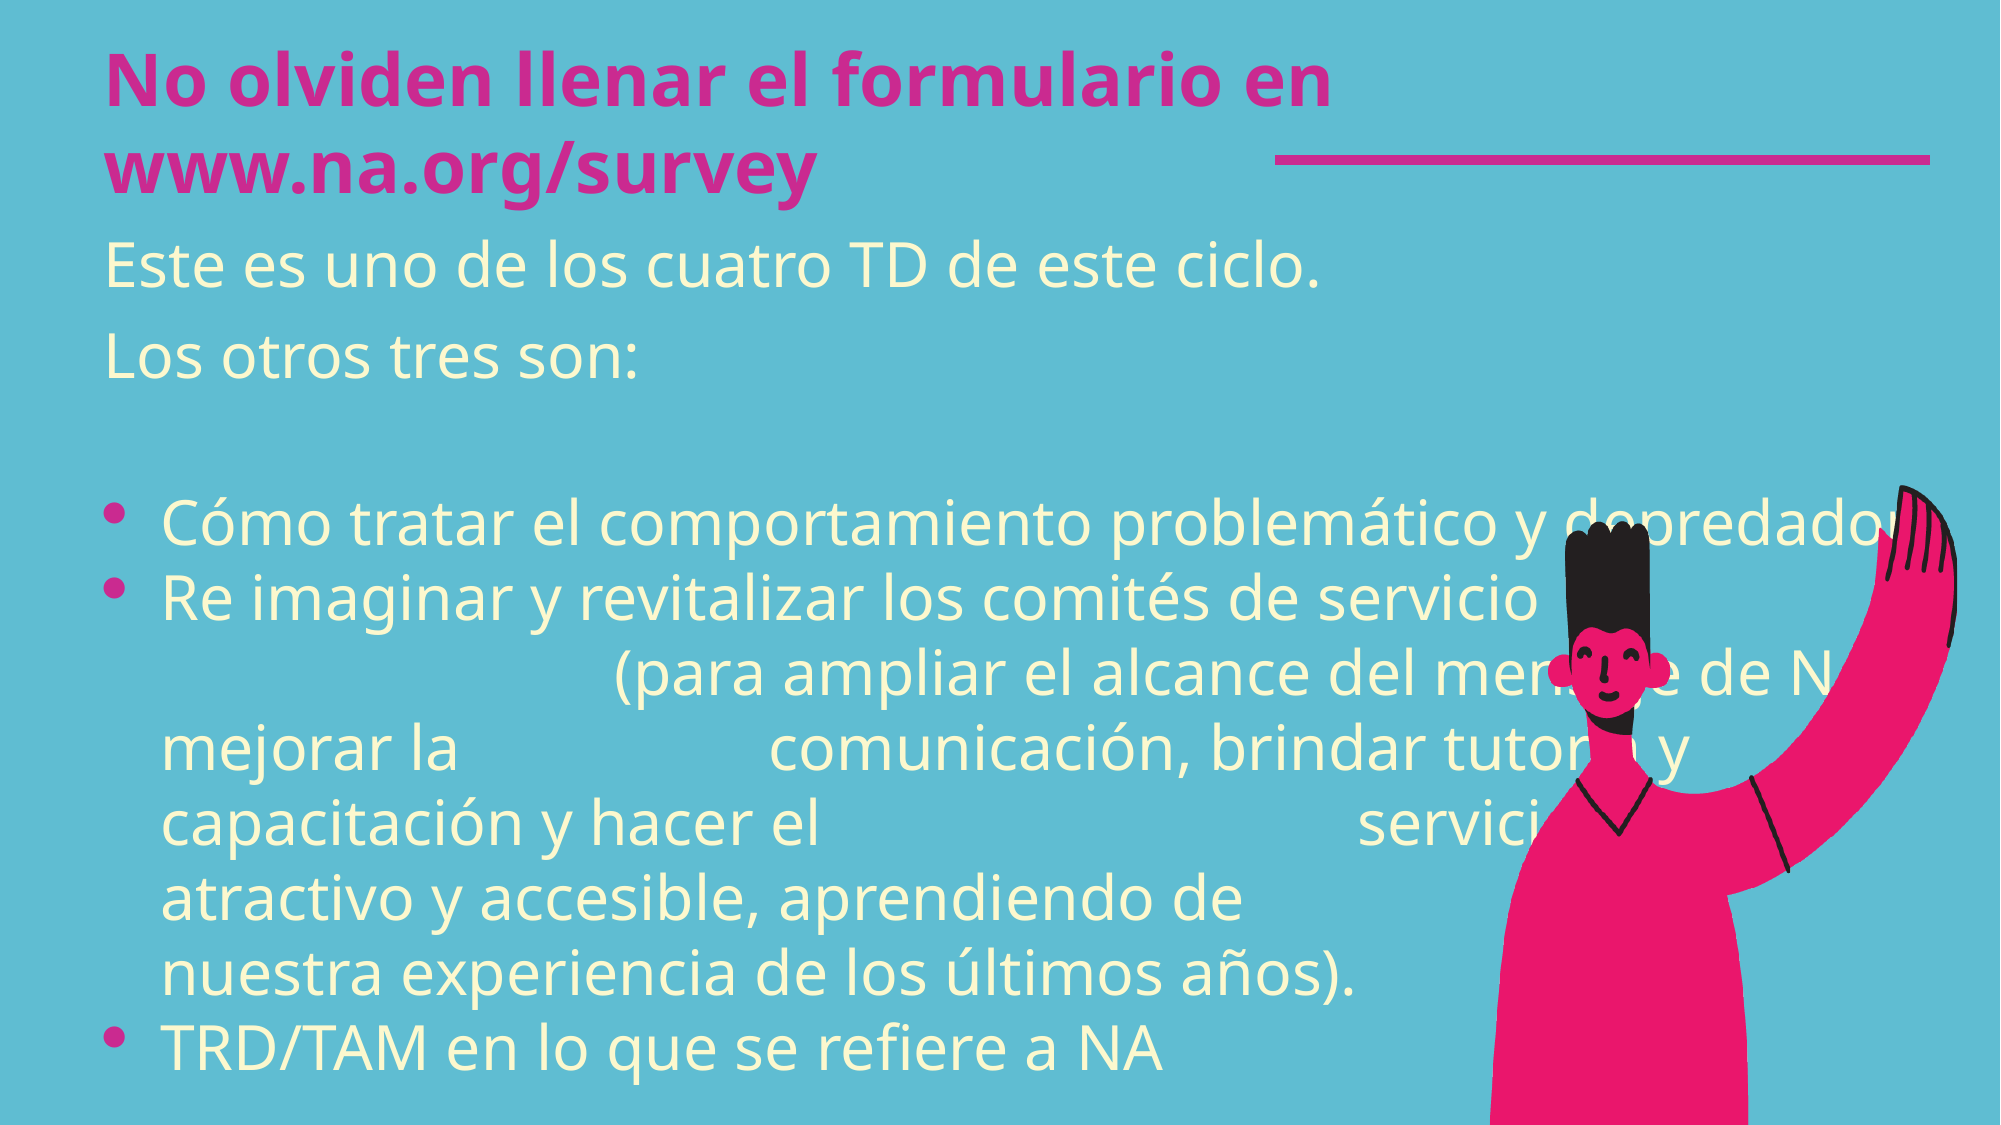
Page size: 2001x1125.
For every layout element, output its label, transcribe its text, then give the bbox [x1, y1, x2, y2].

text_box No olviden llenar el formulario en www.na.org/survey Este es uno de los cuatro TD de este ciclo. Los otros tres son: Cómo tratar el comportamiento problemático y depredador Re imaginar y revitalizar los comités de servicio (para ampliar el alcance del mensaje de NA, mejorar la comunicación, brindar tutoría y capacitación y hacer el servicio más atractivo y accesible, aprendiendo de nuestra experiencia de los últimos años). TRD/TAM en lo que se refiere a NA A medida que el material del taller esté disponible, se publicará en www.na.org/idt [89, 25, 1958, 1125]
picture [1489, 485, 1958, 1125]
